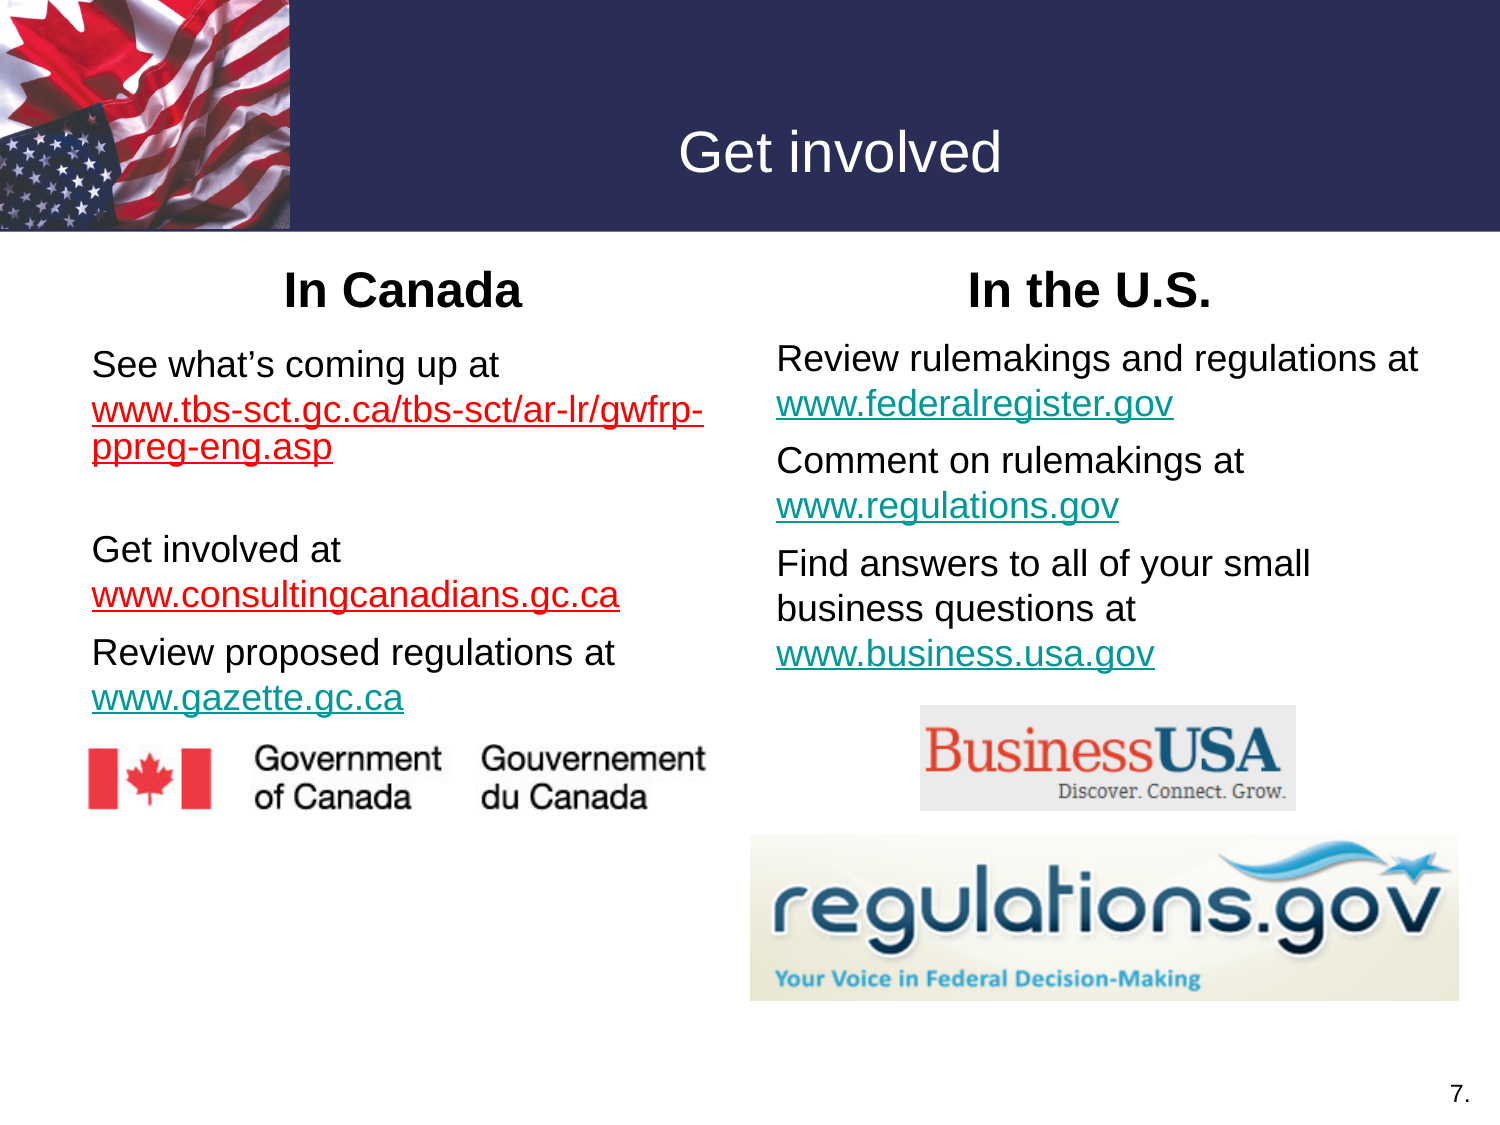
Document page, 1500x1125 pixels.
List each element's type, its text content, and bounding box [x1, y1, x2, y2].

list See what’s coming up at www.tbs-sct.gc.ca/tbs-sct/ar-lr/gwfrp-ppreg-eng.asp Get involved at www.consultingcanadians.gc.ca Review proposed regulations at www.gazette.gc.ca [76, 331, 740, 707]
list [749, 833, 1460, 1001]
picture [0, 0, 290, 229]
text_box Review rulemakings and regulations at www.federalregister.gov Comment on rulemakings at www.regulations.gov Find answers to all of your small business questions at www.business.usa.gov [761, 326, 1459, 726]
list In Canada [74, 231, 738, 327]
list In the U.S. [761, 231, 1426, 326]
title Get involved [289, 66, 1400, 233]
picture [88, 744, 706, 811]
picture [919, 705, 1296, 811]
